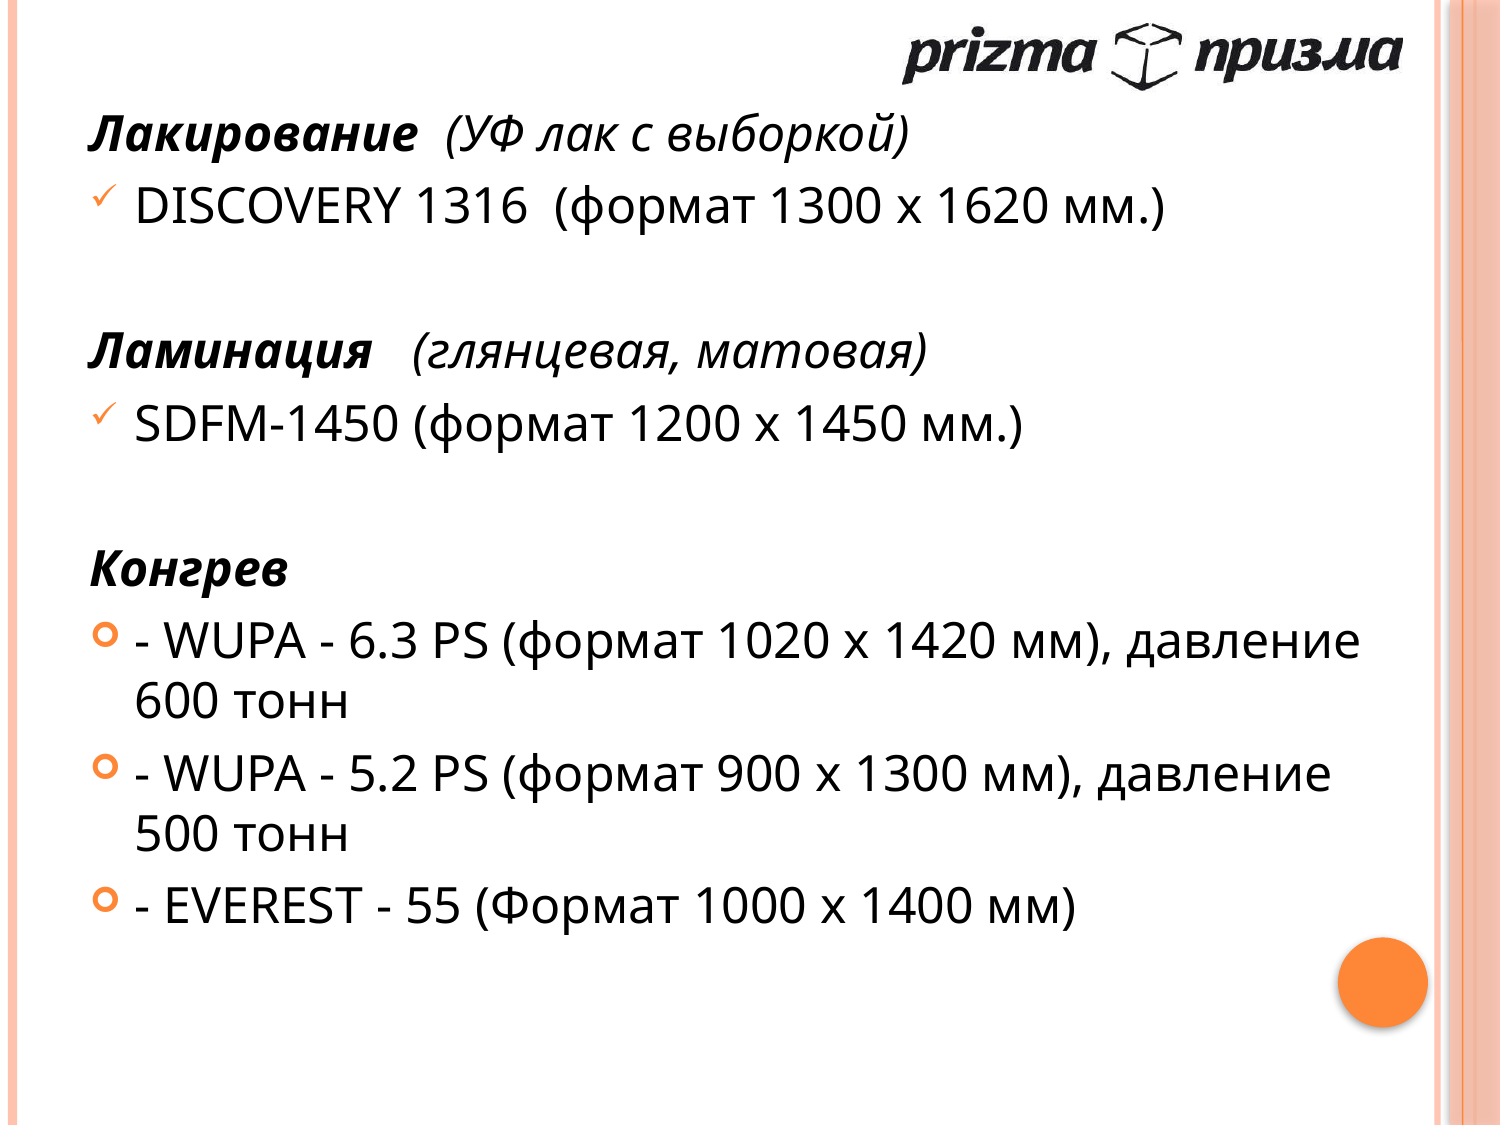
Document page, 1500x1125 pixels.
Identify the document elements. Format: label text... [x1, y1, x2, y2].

list Лакирование (УФ лак с выборкой) DISCOVERY 1316 (формат 1300 х 1620 мм.) Ламинация (глянцевая, матовая) SDFM-1450 (формат 1200 х 1450 мм.) Конгрев - WUPA - 6.3 PS (формат 1020 x 1420 мм), давление 600 тонн - WUPA - 5.2 PS (формат 900 x 1300 мм), давление 500 тонн - EVEREST - 55 (Формат 1000 х 1400 мм) [75, 93, 1425, 1055]
picture [901, 22, 1404, 96]
